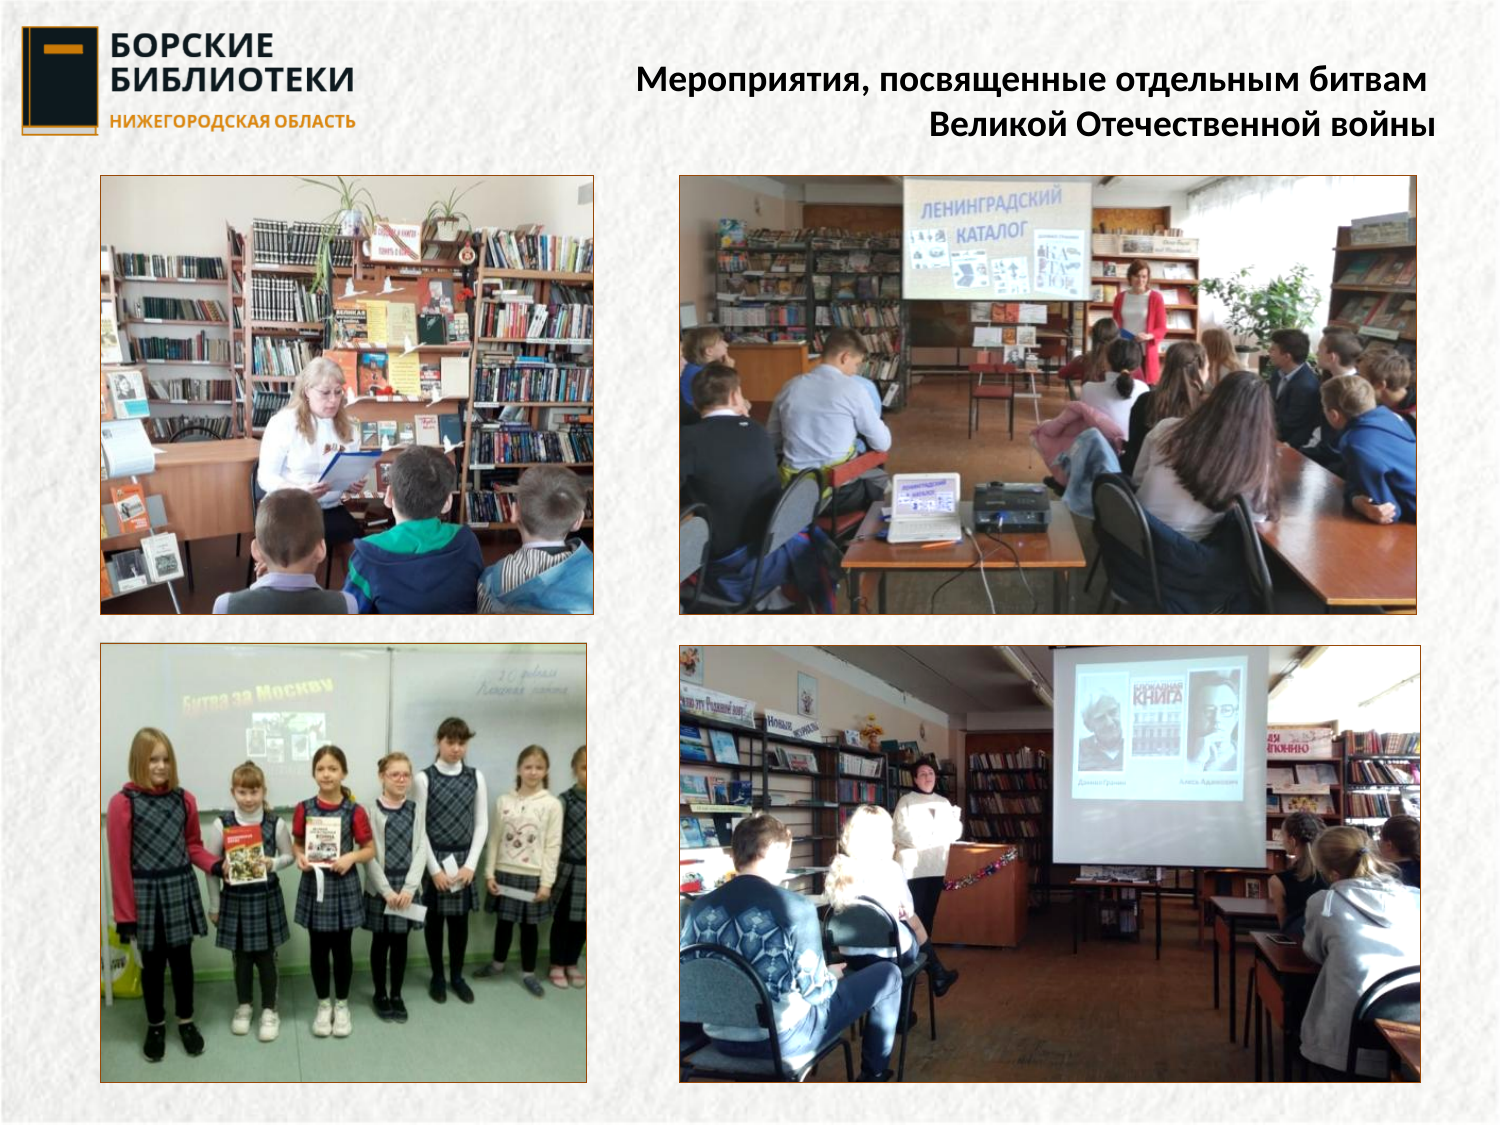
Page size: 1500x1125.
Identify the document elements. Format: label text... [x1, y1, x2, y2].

text_box Мероприятия, посвященные отдельным битвам Великой Отечественной войны [620, 46, 1452, 152]
picture [0, 0, 1500, 1125]
